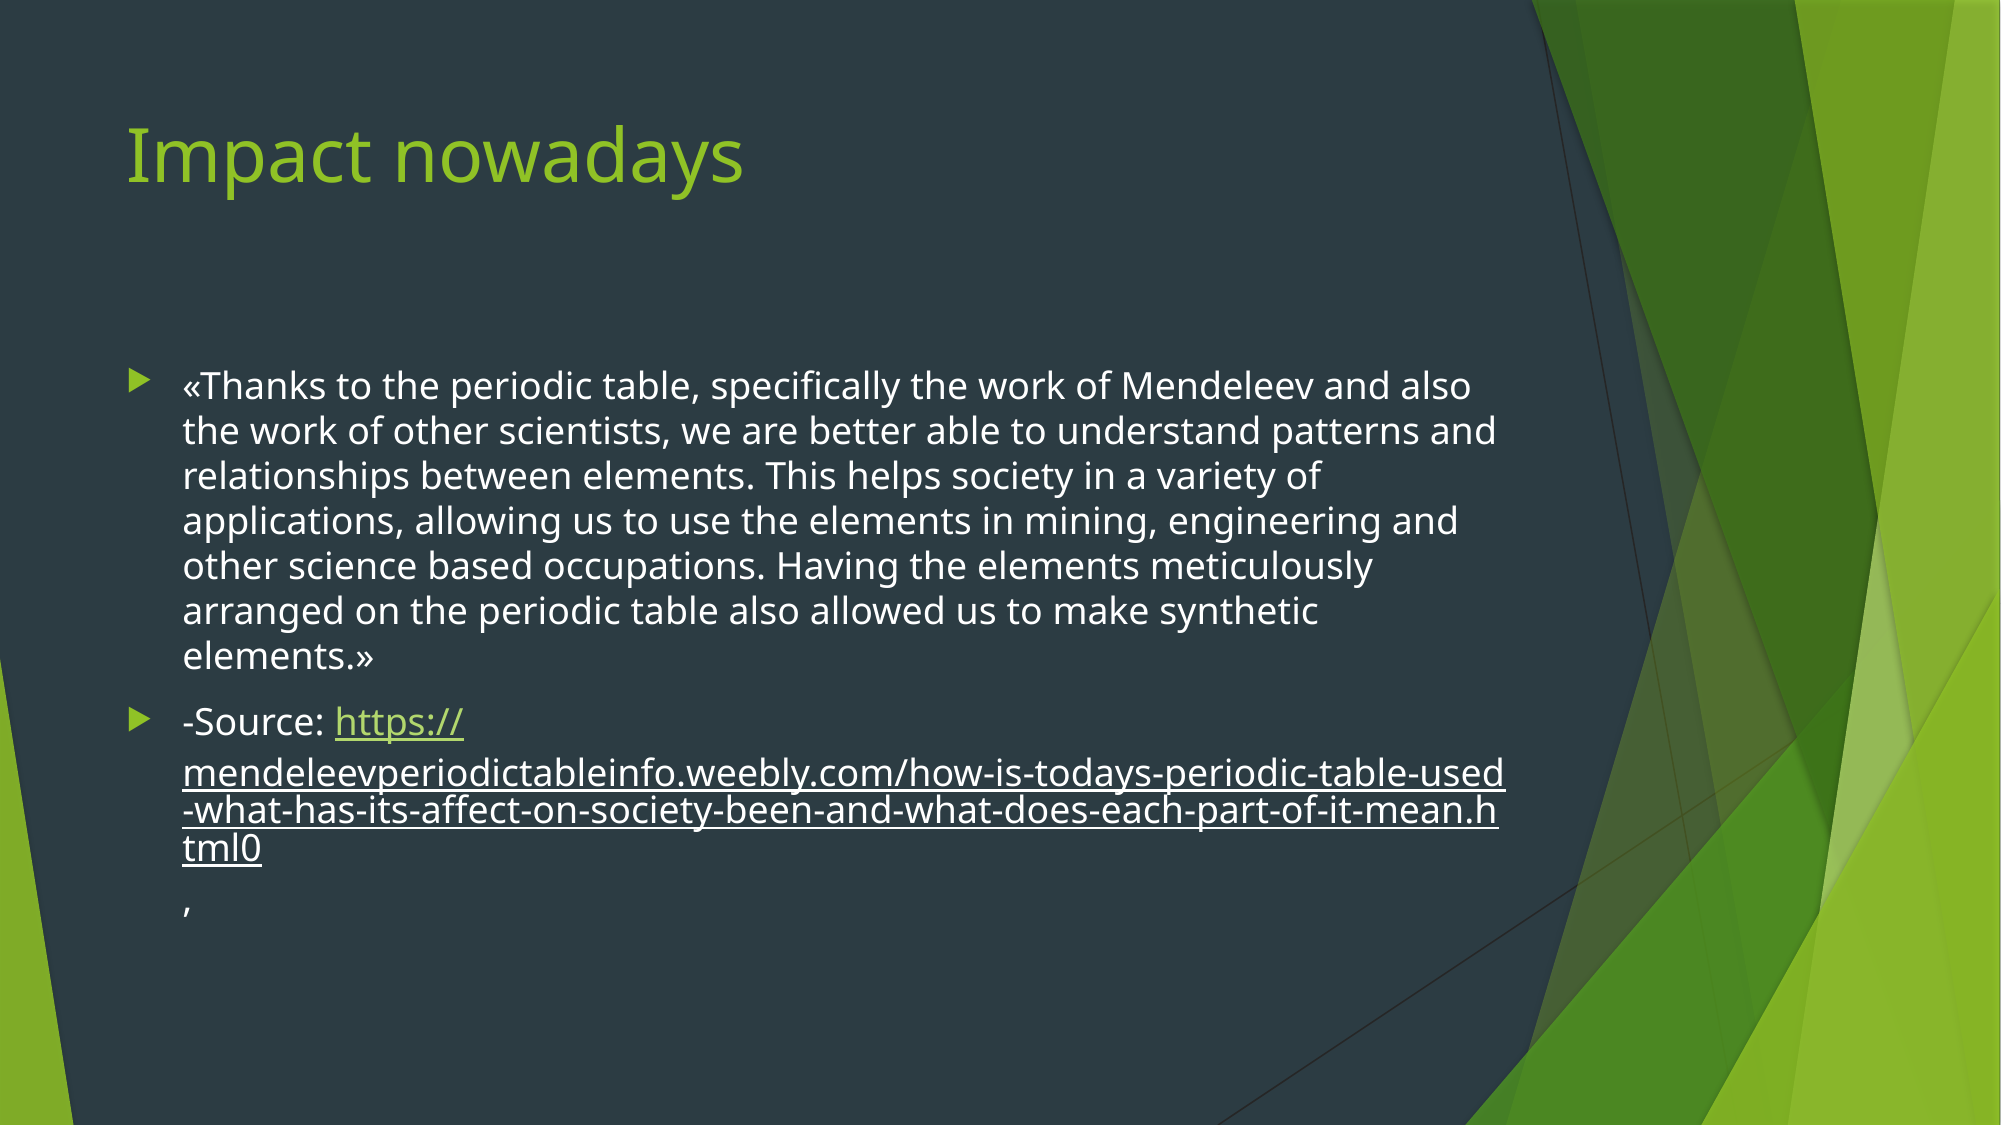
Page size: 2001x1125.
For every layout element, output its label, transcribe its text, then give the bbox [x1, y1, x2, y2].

list «Thanks to the periodic table, specifically the work of Mendeleev and also the work of other scientists, we are better able to understand patterns and relationships between elements. This helps society in a variety of applications, allowing us to use the elements in mining, engineering and other science based occupations. Having the elements meticulously arranged on the periodic table also allowed us to make synthetic elements.» -Source: https://mendeleevperiodictableinfo.weebly.com/how-is-todays-periodic-table-used-what-has-its-affect-on-society-been-and-what-does-each-part-of-it-mean.html0, [111, 354, 1522, 992]
title Impact nowadays [111, 99, 1522, 317]
